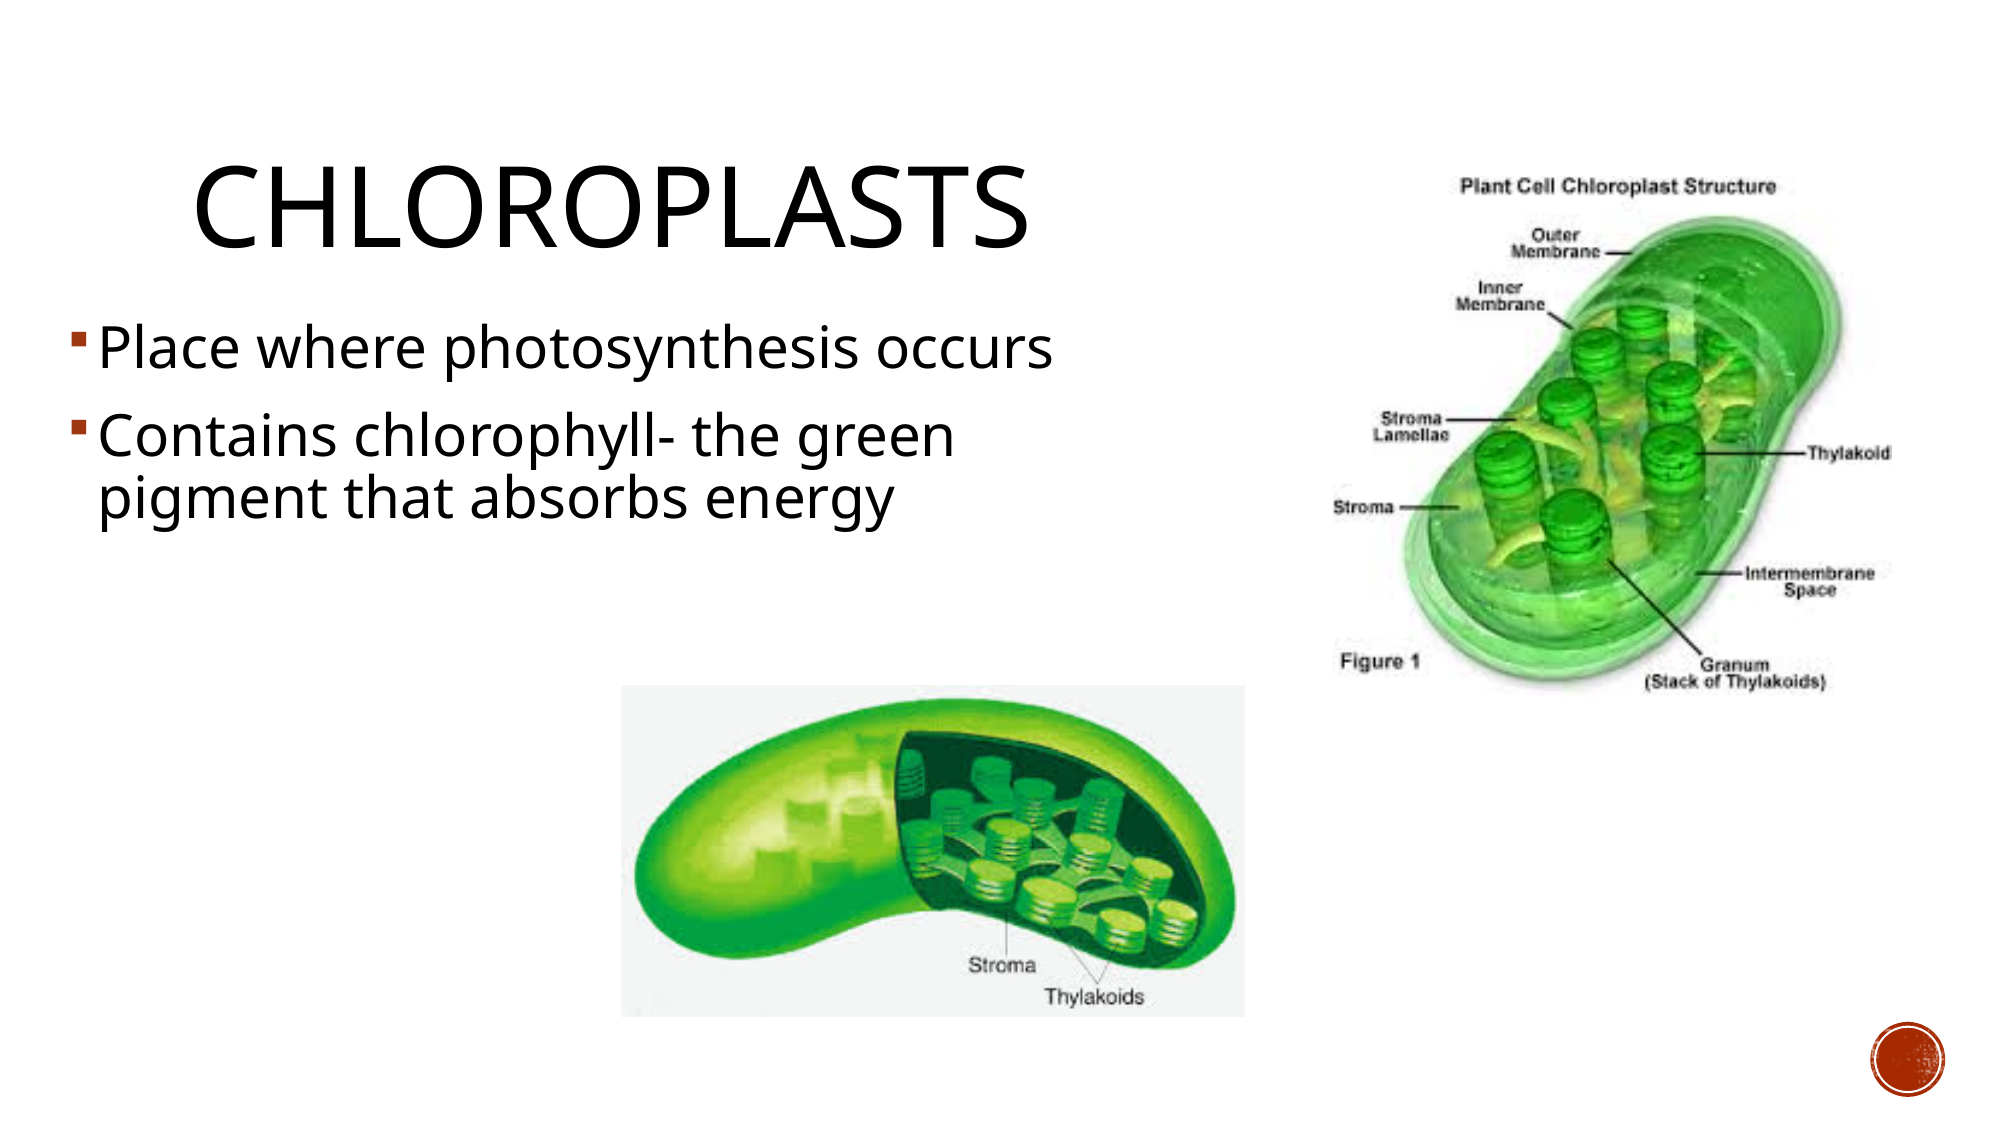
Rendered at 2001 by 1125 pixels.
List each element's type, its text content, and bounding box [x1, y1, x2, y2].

list Place where photosynthesis occurs Contains chlorophyll- the green pigment that absorbs energy [52, 310, 1127, 938]
title chloroplasts [175, 79, 1826, 344]
picture [1333, 176, 1892, 699]
picture [621, 685, 1245, 1017]
